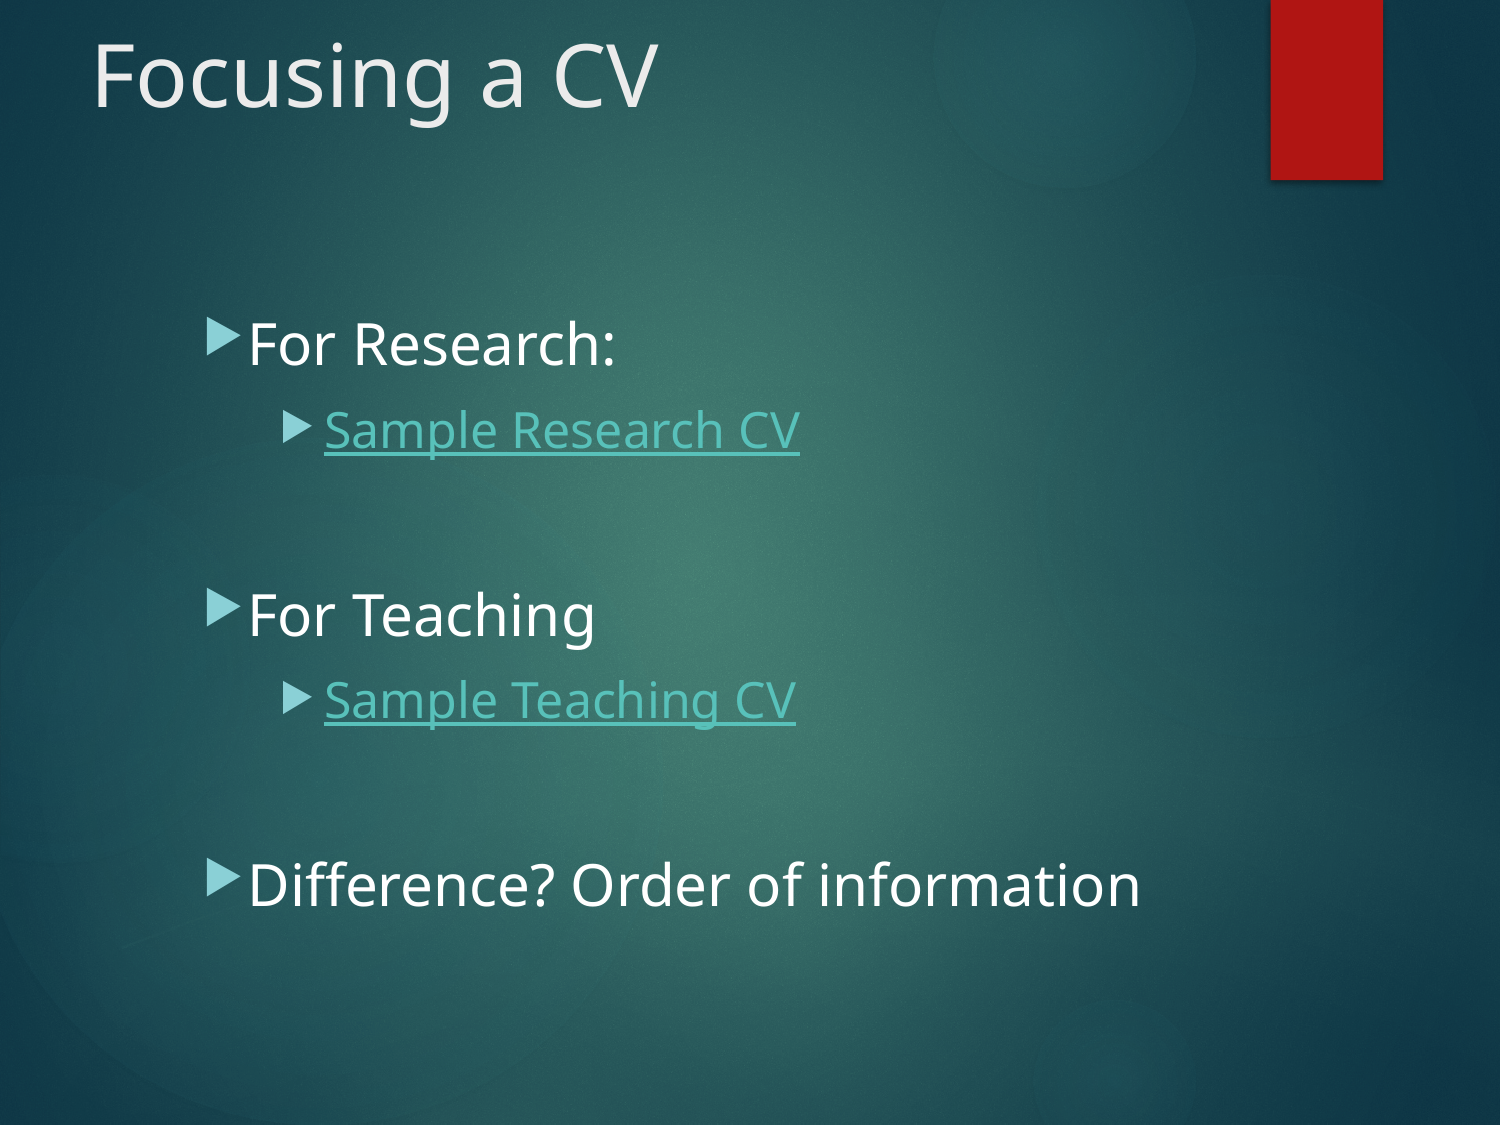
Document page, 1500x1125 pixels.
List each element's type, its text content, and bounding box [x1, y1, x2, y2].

list For Research: Sample Research CV For Teaching Sample Teaching CV Difference? Order of information [187, 299, 1313, 1000]
title Focusing a CV [75, 12, 1425, 187]
